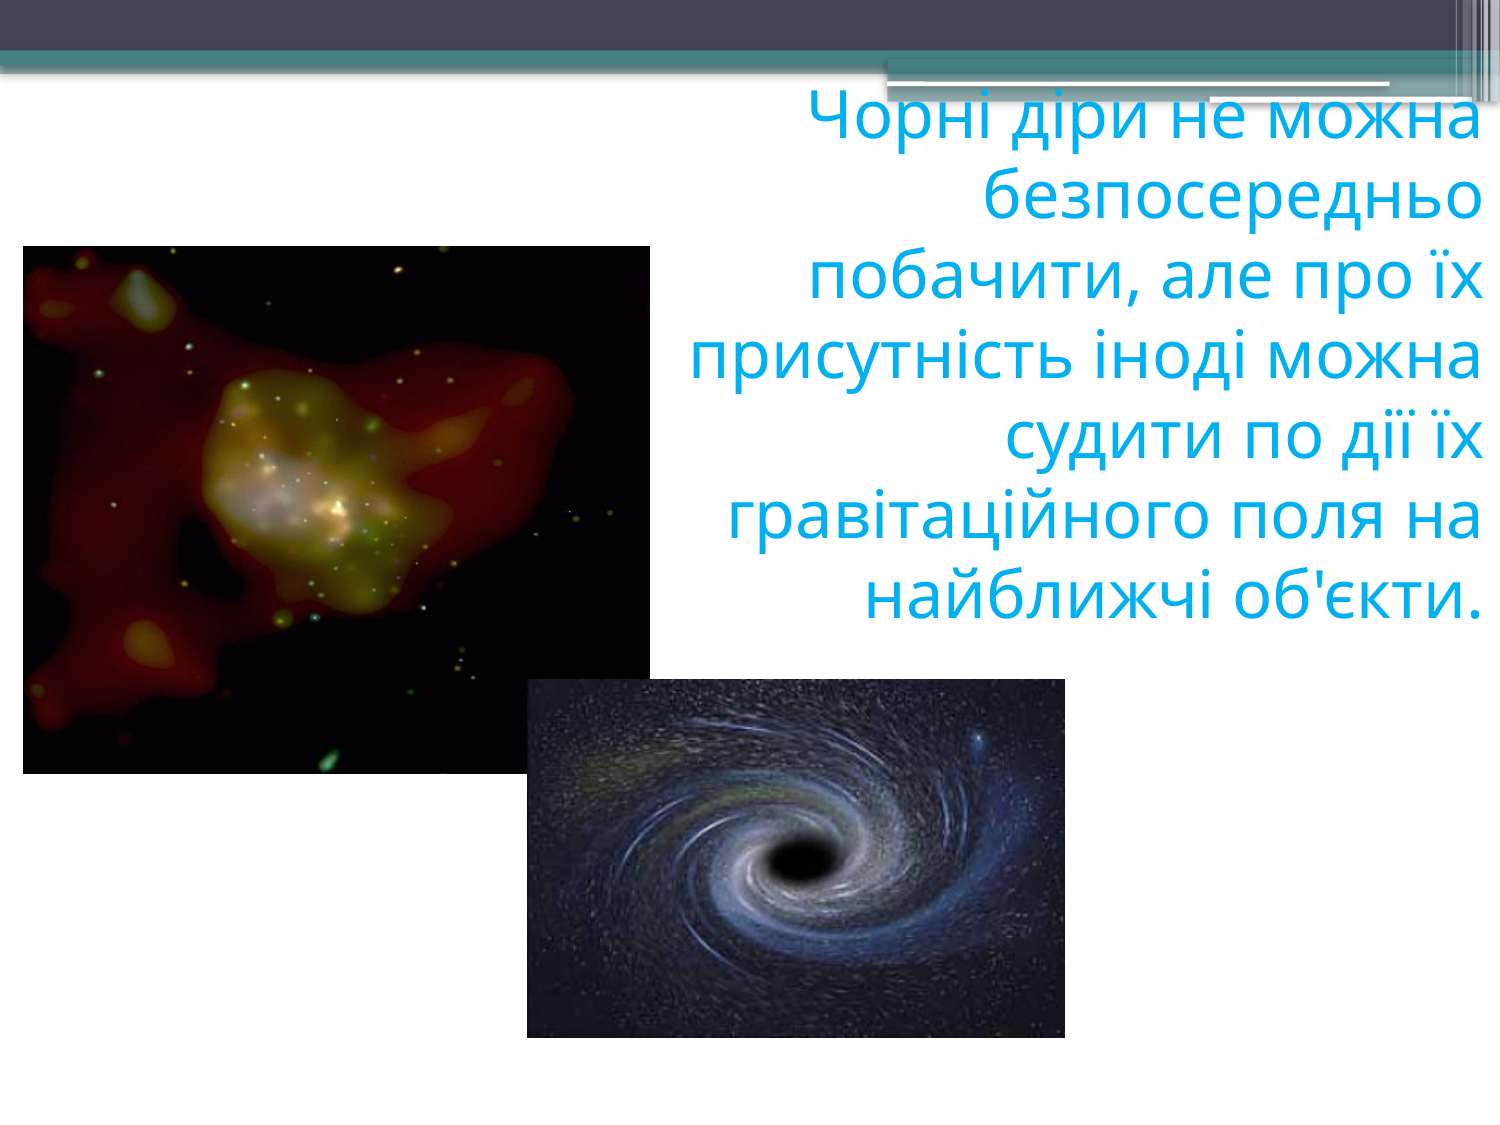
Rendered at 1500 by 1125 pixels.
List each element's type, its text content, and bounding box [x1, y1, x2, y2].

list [23, 245, 650, 774]
picture [527, 679, 1066, 1038]
title Чорні діри не можна безпосередньо побачити, але про їх присутність іноді можна судити по дії їх гравітаційного поля на найближчі об'єкти. [614, 140, 1500, 563]
